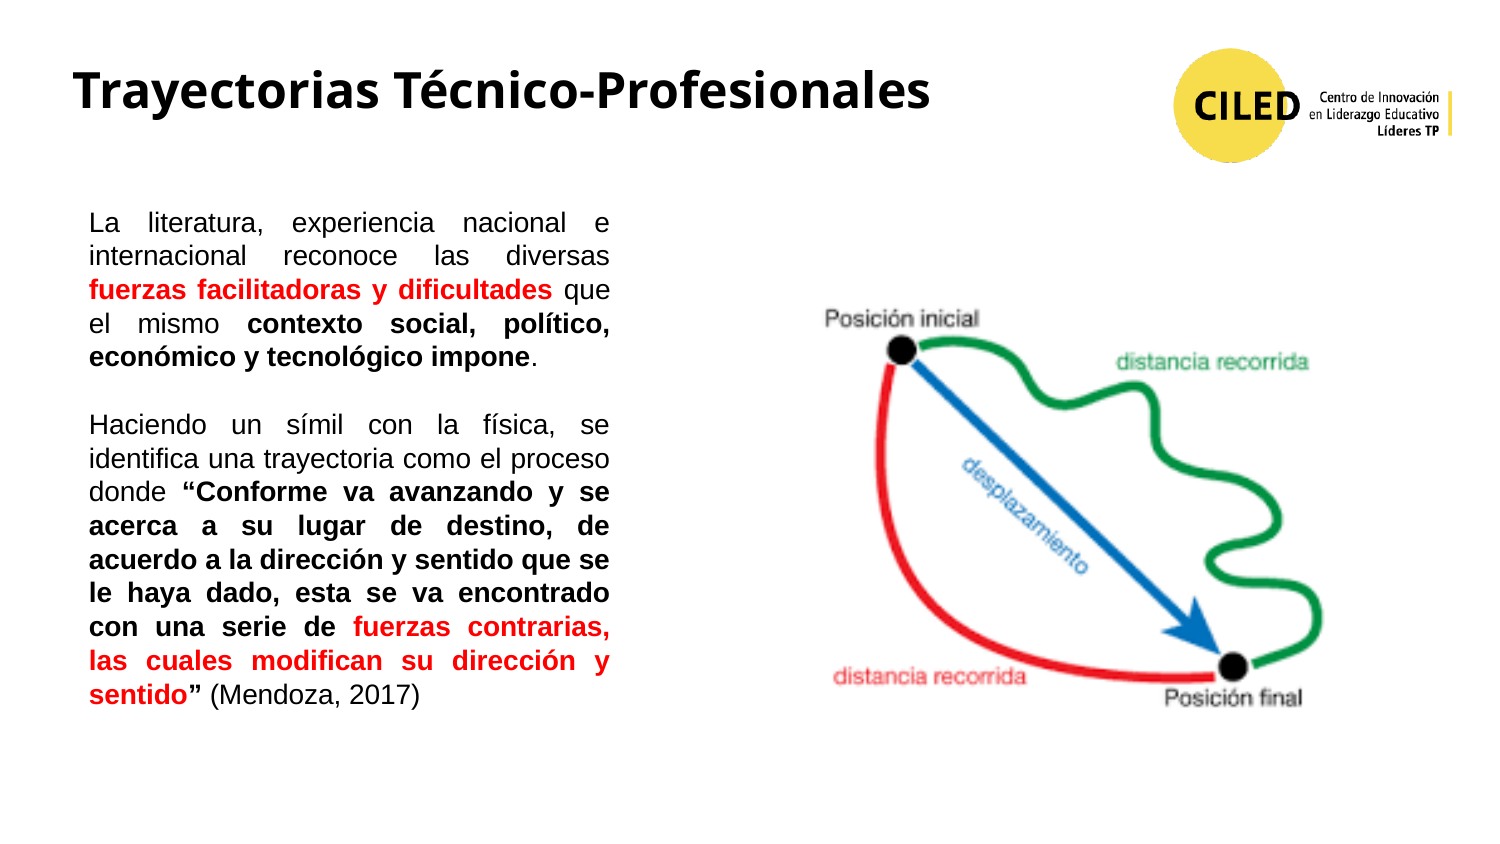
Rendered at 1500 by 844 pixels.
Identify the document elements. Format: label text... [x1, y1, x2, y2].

picture [779, 217, 1345, 783]
picture [1173, 48, 1452, 163]
text_box Trayectorias Técnico-Profesionales [57, 43, 960, 149]
text_box La literatura, experiencia nacional e internacional reconoce las diversas fuerzas facilitadoras y dificultades que el mismo contexto social, político, económico y tecnológico impone. Haciendo un símil con la física, se identifica una trayectoria como el proceso donde “Conforme va avanzando y se acerca a su lugar de destino, de acuerdo a la dirección y sentido que se le haya dado, esta se va encontrado con una serie de fuerzas contrarias, las cuales modifican su dirección y sentido” (Mendoza, 2017) [74, 196, 626, 785]
